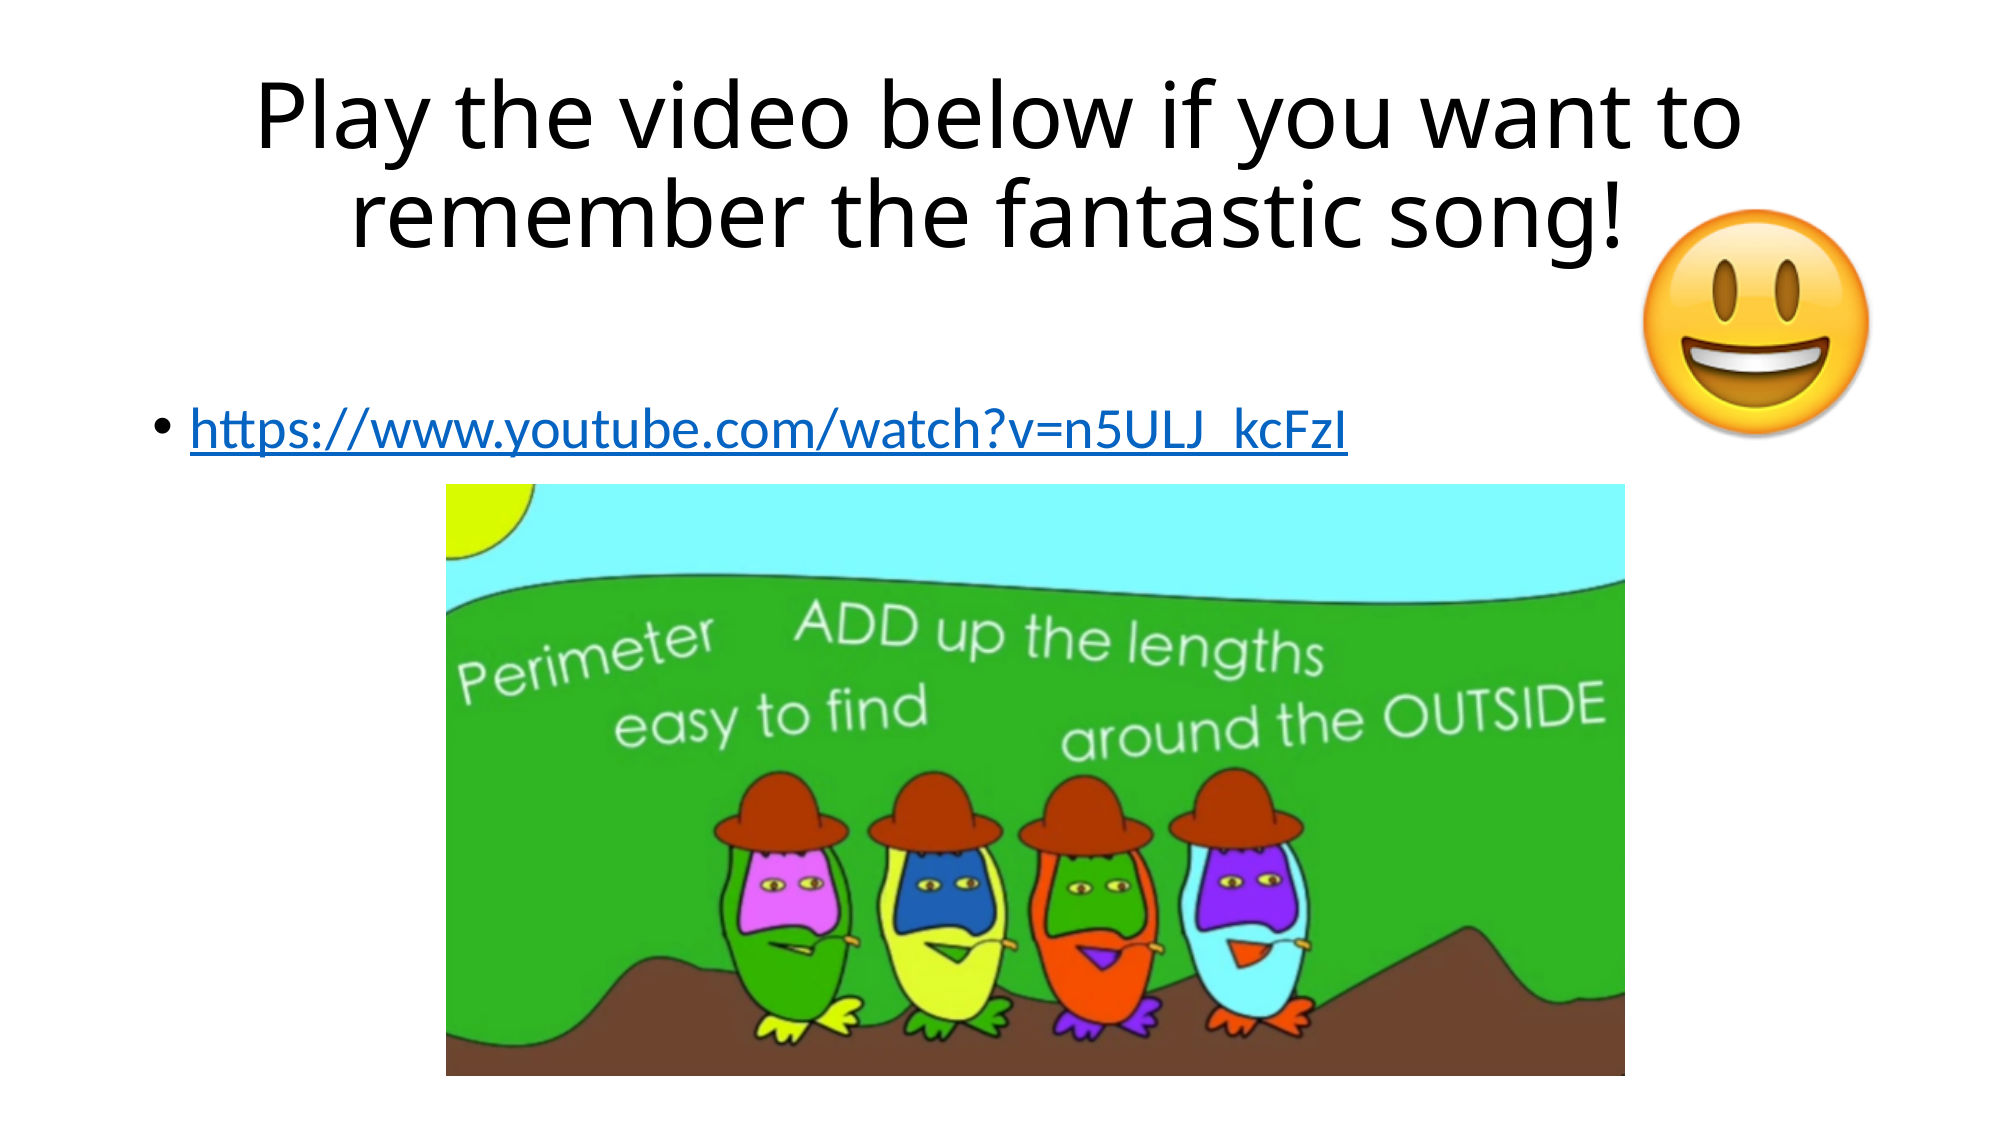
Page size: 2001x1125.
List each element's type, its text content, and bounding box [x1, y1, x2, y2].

picture [446, 484, 1625, 1076]
picture [1624, 193, 1888, 456]
list https://www.youtube.com/watch?v=n5ULJ_kcFzI [137, 299, 1863, 1014]
title Play the video below if you want to remember the fantastic song! [137, 59, 1863, 278]
